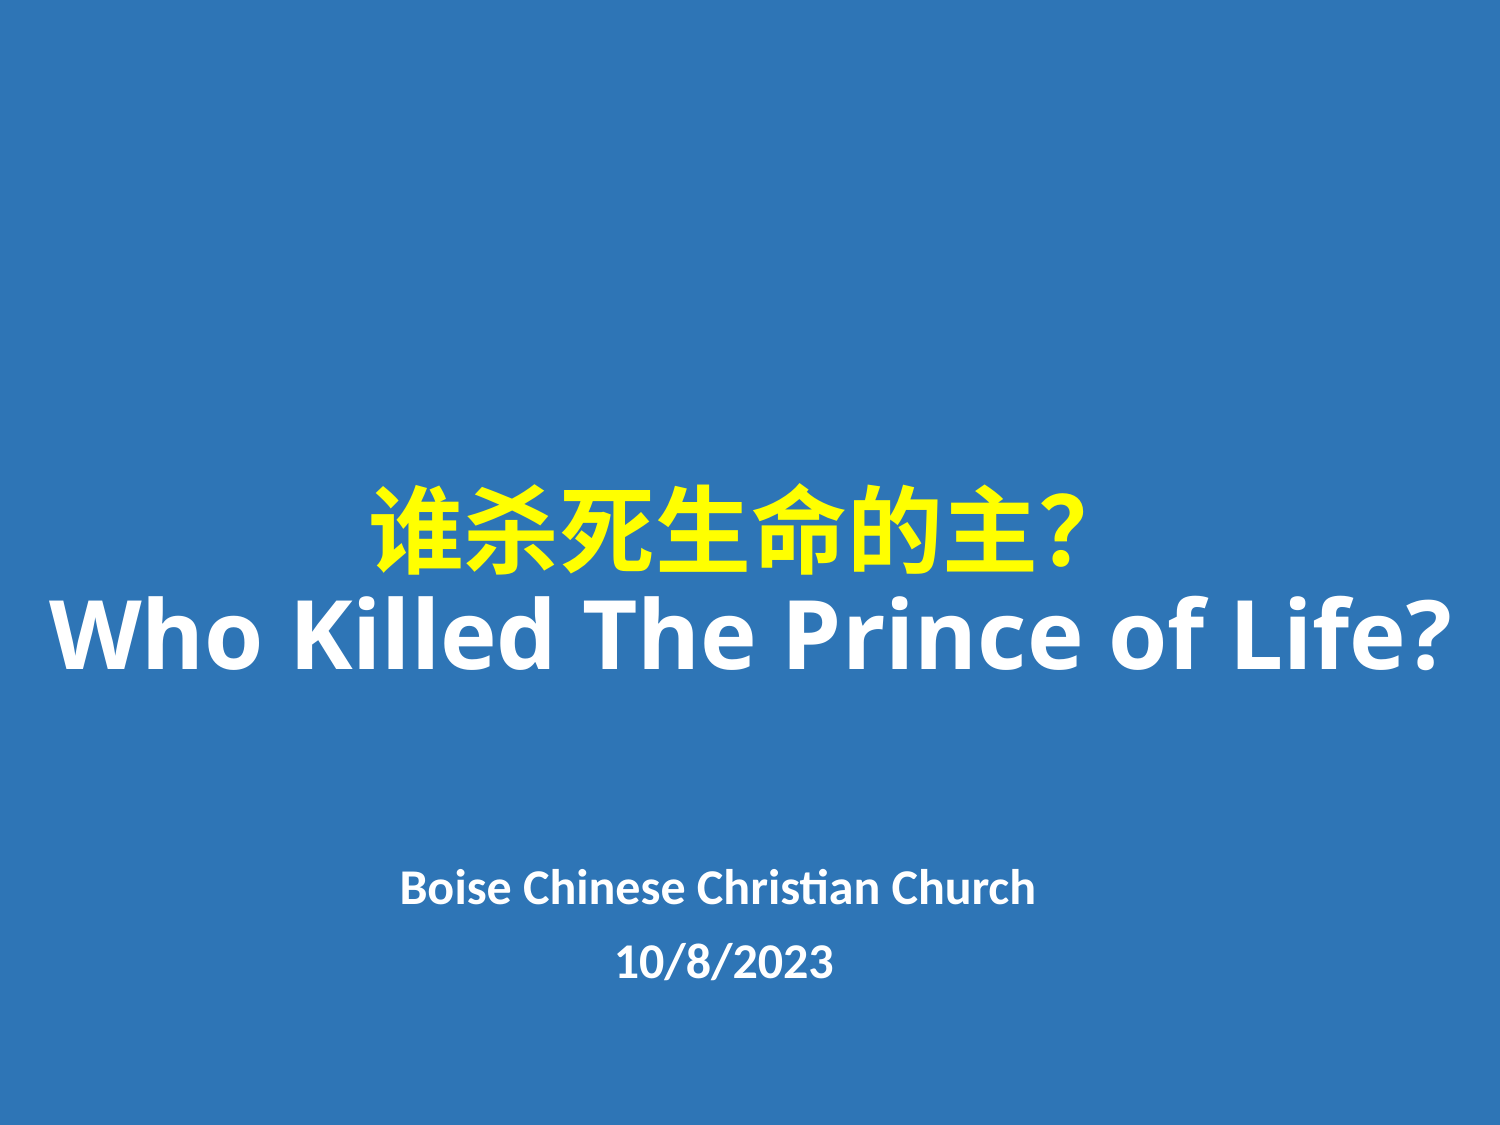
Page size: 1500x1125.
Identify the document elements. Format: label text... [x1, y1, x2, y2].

subtitle Boise Chinese Christian Church 10/8/2023 [161, 853, 1287, 1125]
title 谁杀死生命的主？ Who Killed The Prince of Life? [21, 111, 1481, 699]
